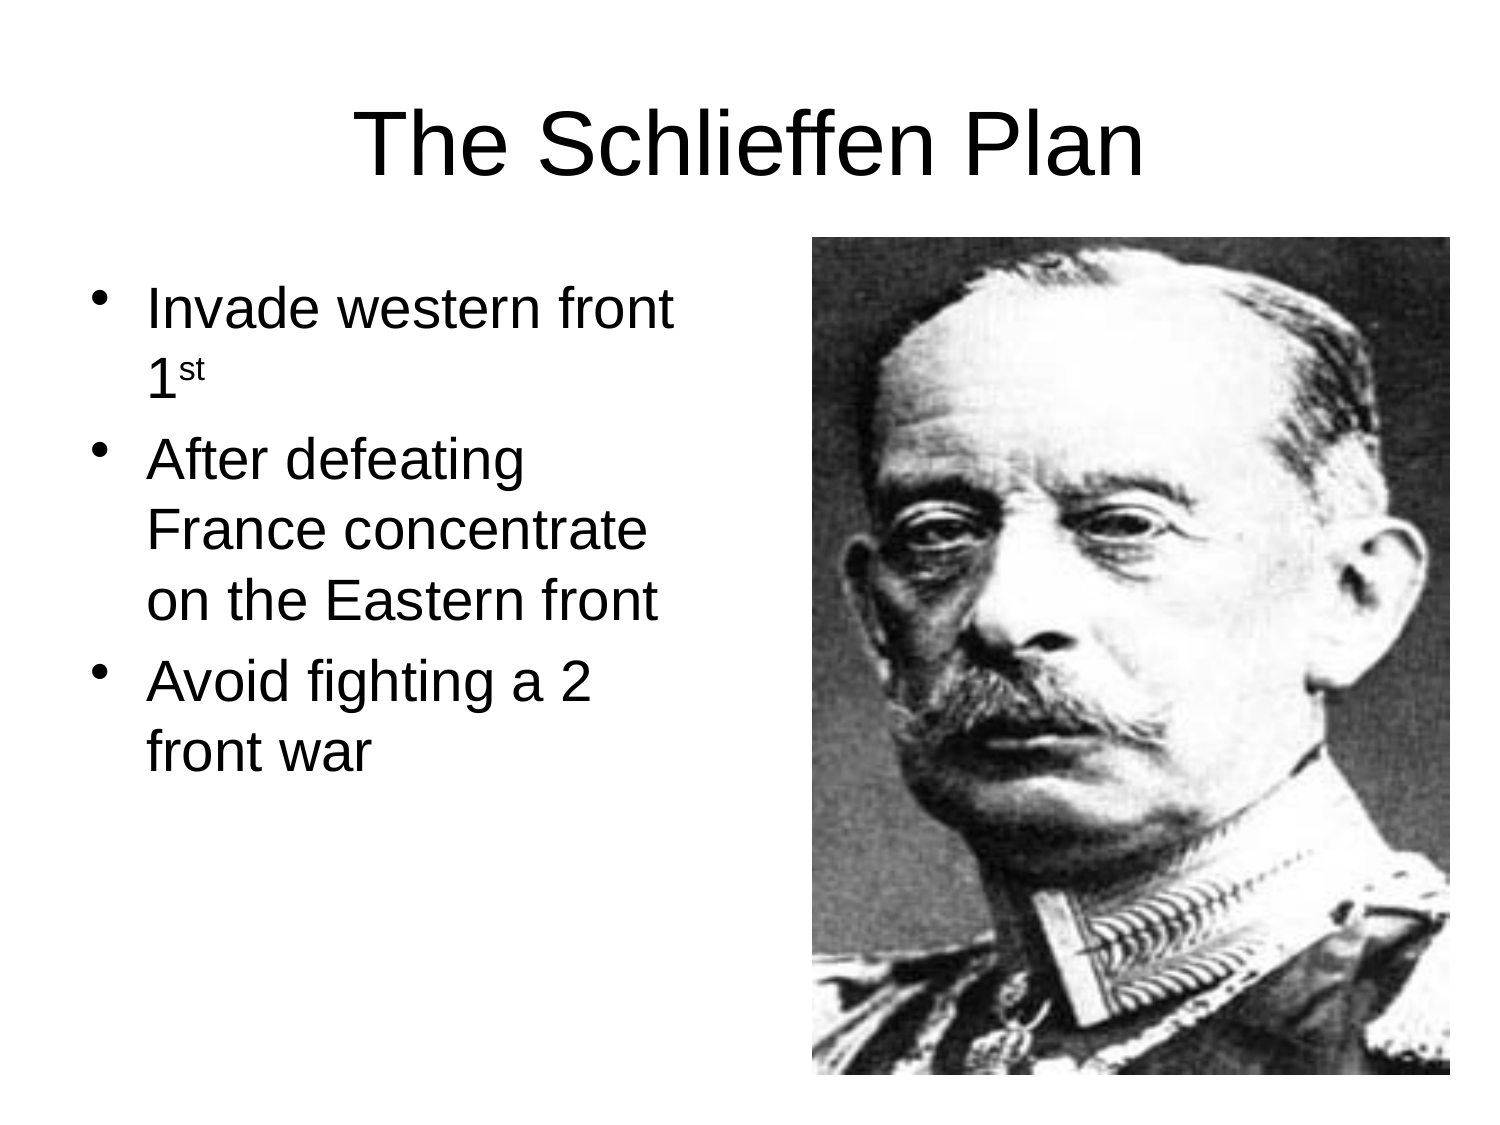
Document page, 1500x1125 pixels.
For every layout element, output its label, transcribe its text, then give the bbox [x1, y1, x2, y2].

title The Schlieffen Plan [75, 45, 1425, 233]
list Invade western front 1st After defeating France concentrate on the Eastern front Avoid fighting a 2 front war [75, 262, 738, 1005]
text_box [812, 237, 1450, 1075]
